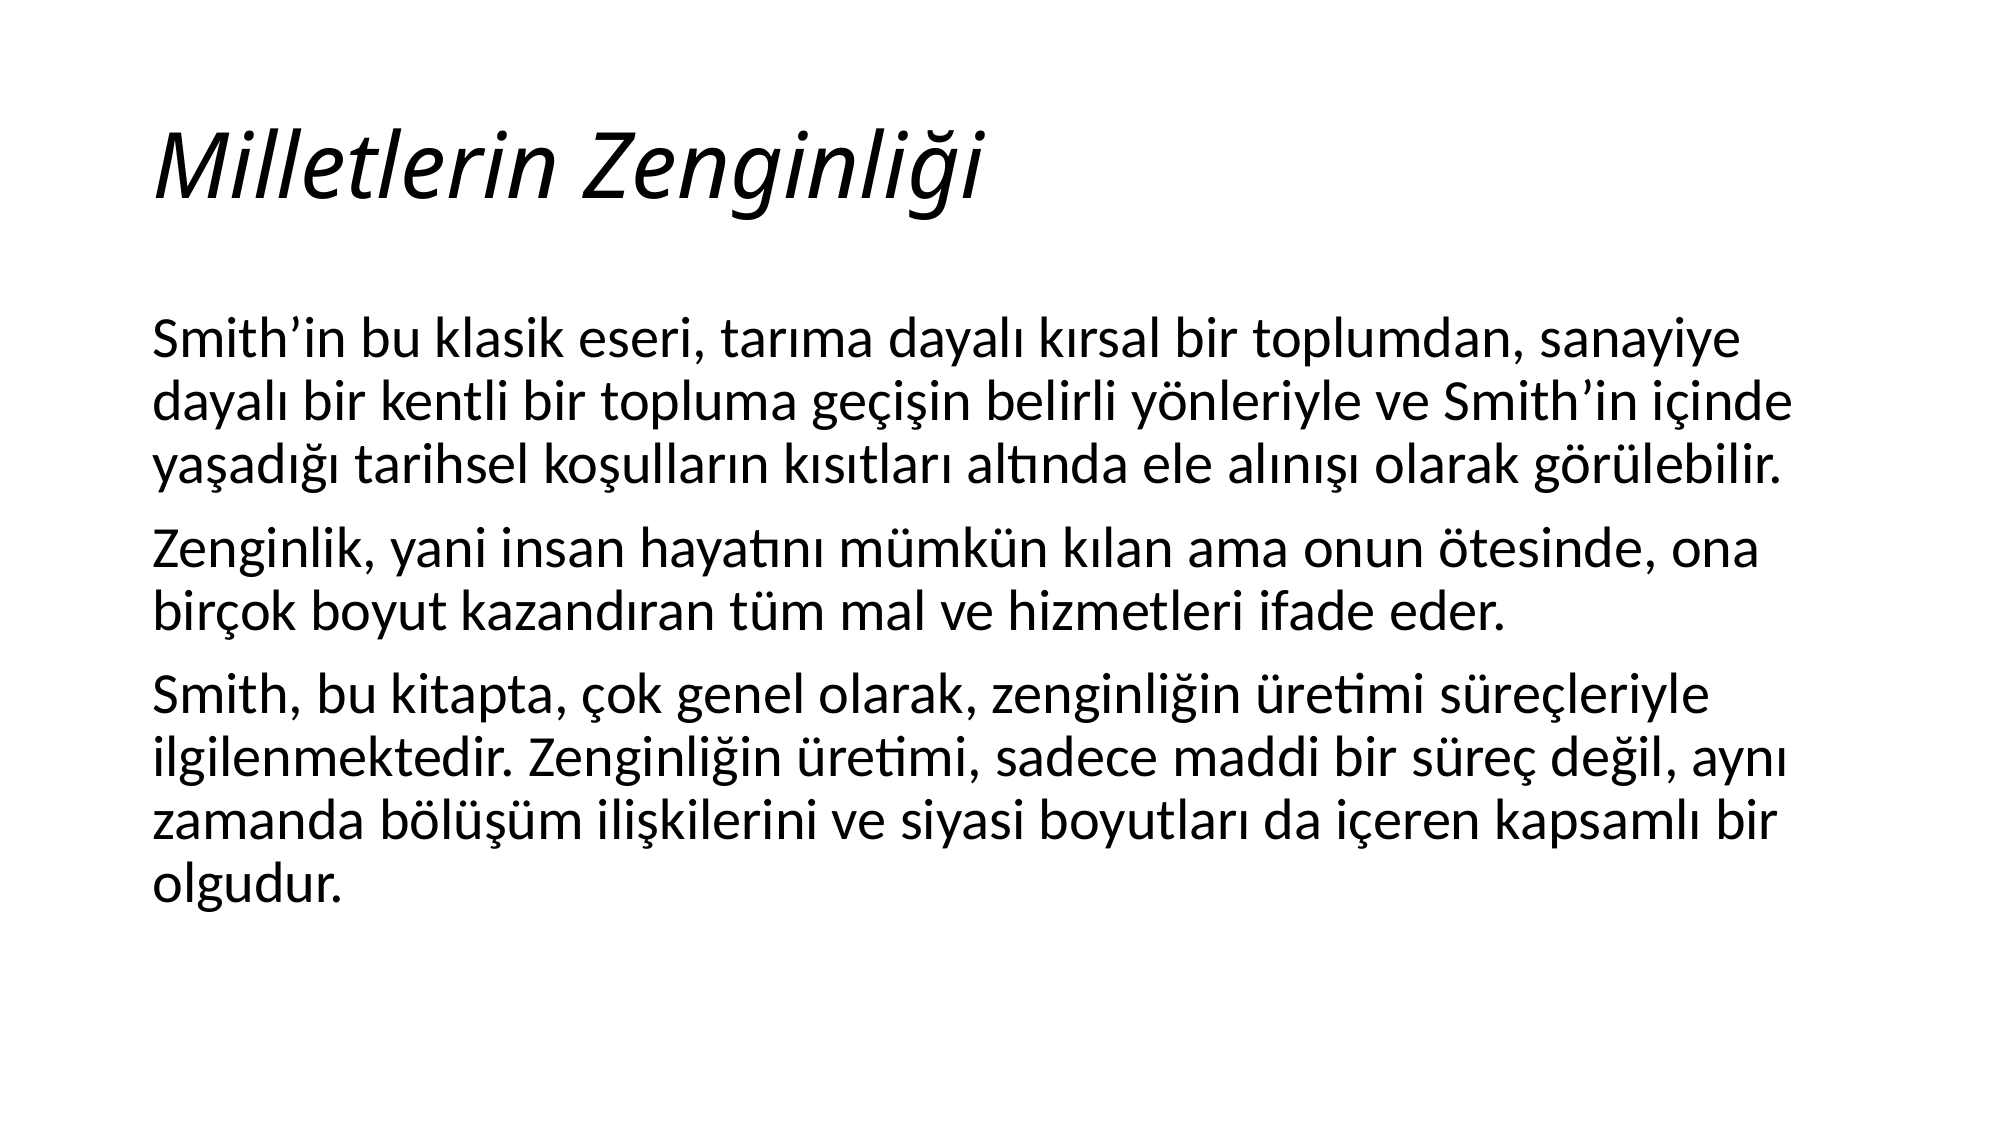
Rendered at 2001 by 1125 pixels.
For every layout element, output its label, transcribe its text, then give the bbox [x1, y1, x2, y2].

title Milletlerin Zenginliği [137, 59, 1863, 278]
list Smith’in bu klasik eseri, tarıma dayalı kırsal bir toplumdan, sanayiye dayalı bir kentli bir topluma geçişin belirli yönleriyle ve Smith’in içinde yaşadığı tarihsel koşulların kısıtları altında ele alınışı olarak görülebilir. Zenginlik, yani insan hayatını mümkün kılan ama onun ötesinde, ona birçok boyut kazandıran tüm mal ve hizmetleri ifade eder. Smith, bu kitapta, çok genel olarak, zenginliğin üretimi süreçleriyle ilgilenmektedir. Zenginliğin üretimi, sadece maddi bir süreç değil, aynı zamanda bölüşüm ilişkilerini ve siyasi boyutları da içeren kapsamlı bir olgudur. [137, 299, 1863, 1014]
